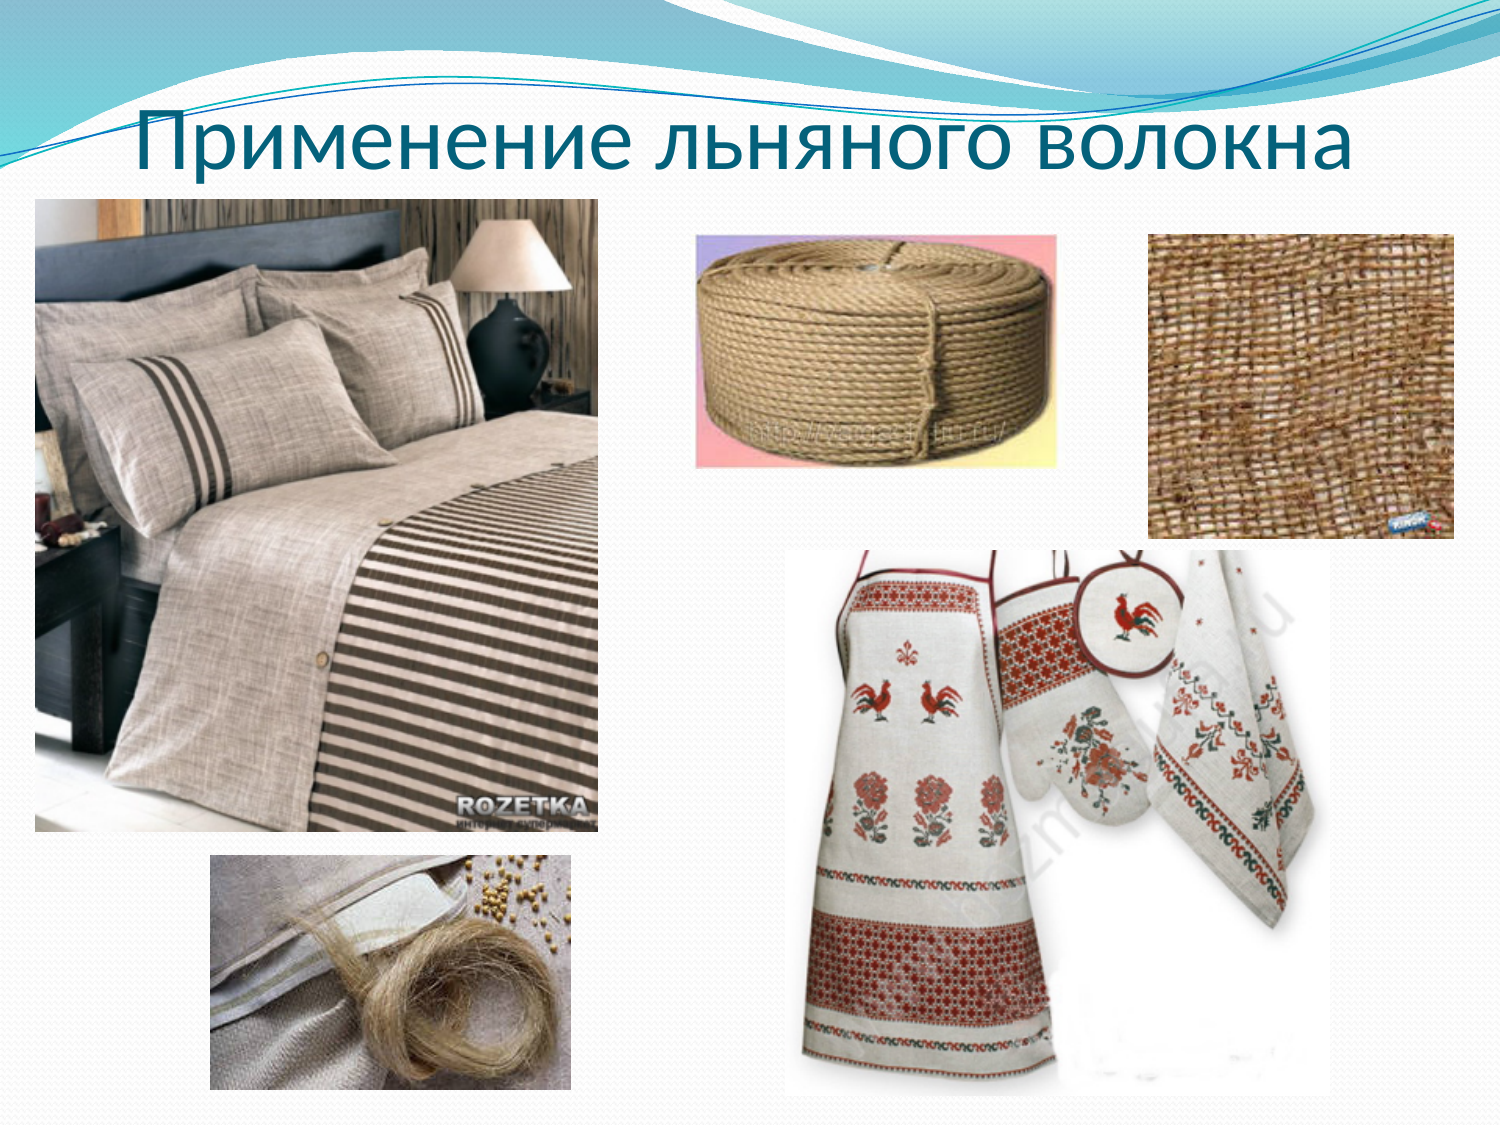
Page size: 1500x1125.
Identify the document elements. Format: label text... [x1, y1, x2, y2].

picture [210, 855, 571, 1091]
picture [1148, 234, 1454, 540]
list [691, 234, 1066, 469]
picture [784, 550, 1330, 1096]
title Применение льняного волокна [70, 0, 1421, 188]
picture [34, 198, 598, 832]
